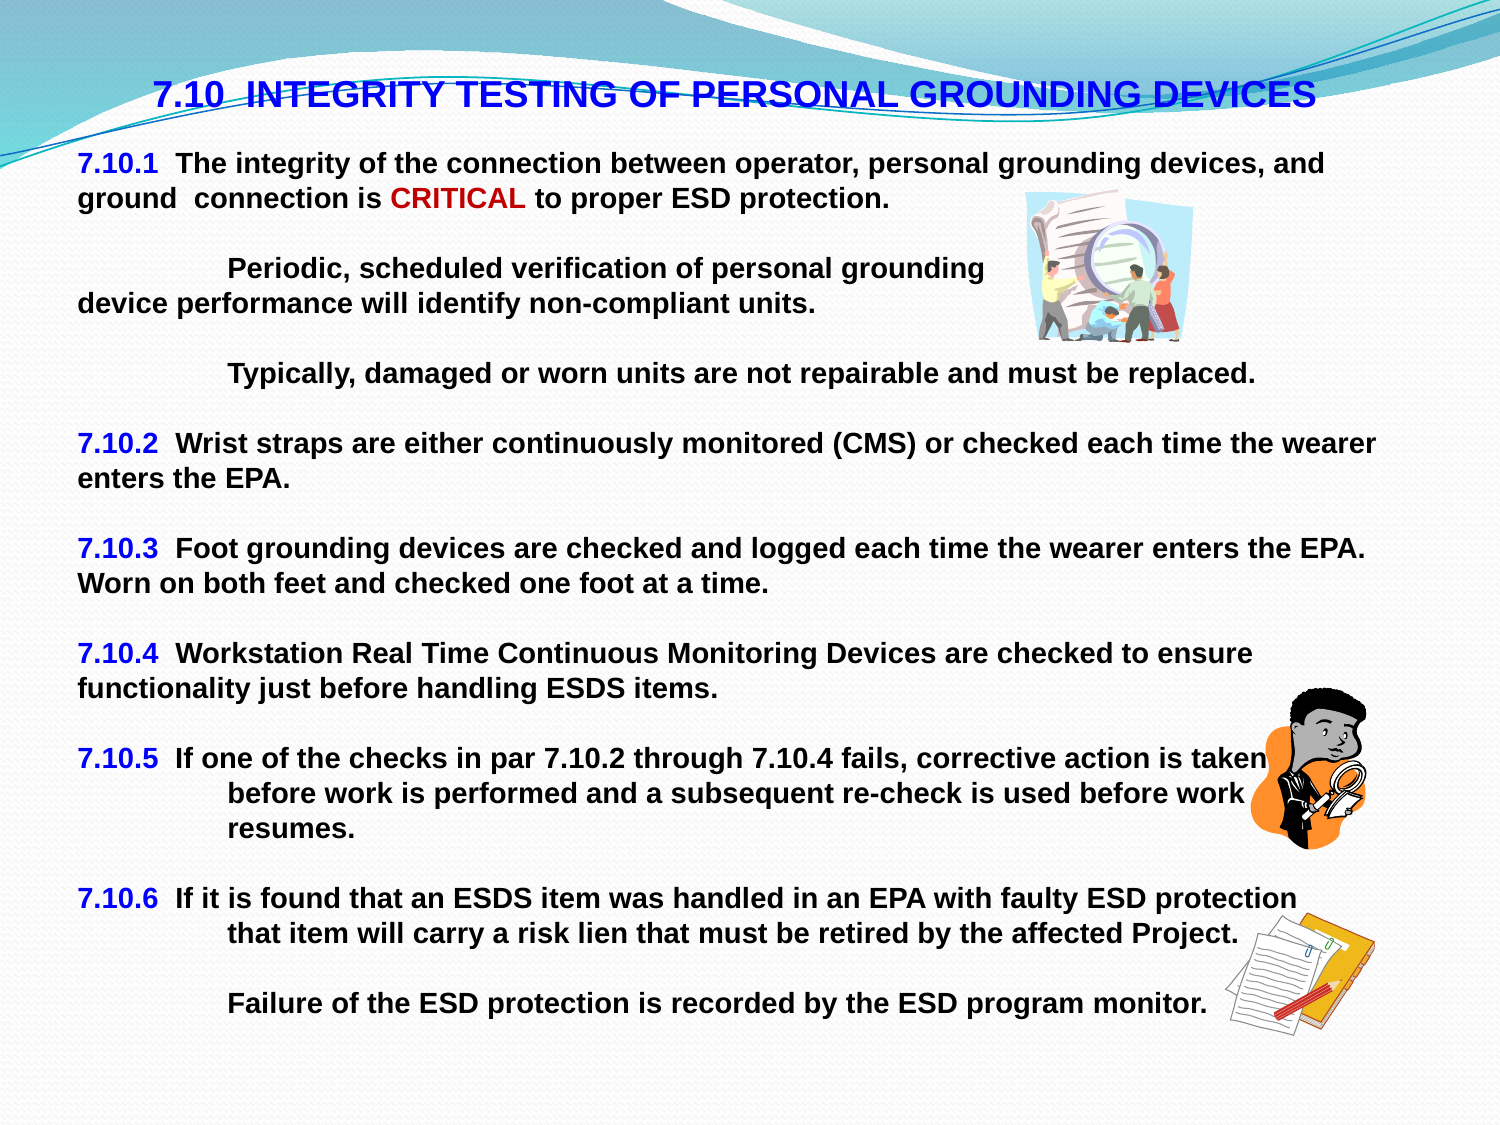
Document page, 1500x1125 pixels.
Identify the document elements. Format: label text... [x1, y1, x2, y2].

picture [1024, 187, 1196, 345]
text_box ANSI/ESD S20.20 [1243, 689, 1378, 861]
text_box ANSI/ESD S20.20 [1218, 914, 1381, 1048]
text_box ANSI/ESD S20.20 [1018, 189, 1201, 357]
text_box 7.10 INTEGRITY TESTING OF PERSONAL GROUNDING DEVICES [137, 62, 1388, 123]
text_box 7.10.1 The integrity of the connection between operator, personal grounding devices, and ground connection is CRITICAL to proper ESD protection. Periodic, scheduled verification of personal grounding device performance will identify non-compliant units. Typically, damaged or worn units are not repairable and must be replaced. 7.10.2 Wrist straps are either continuously monitored (CMS) or checked each time the wearer enters the EPA. 7.10.3 Foot grounding devices are checked and logged each time the wearer enters the EPA. Worn on both feet and checked one foot at a time. 7.10.4 Workstation Real Time Continuous Monitoring Devices are checked to ensure functionality just before handling ESDS items. 7.10.5 If one of the checks in par 7.10.2 through 7.10.4 fails, corrective action is taken before work is performed and a subsequent re-check is used before work resumes. 7.10.6 If it is found that an ESDS item was handled in an EPA with faulty ESD protection that item will carry a risk lien that must be retired by the affected Project. Failure of the ESD protection is recorded by the ESD program monitor. [62, 137, 1450, 1062]
picture [1249, 687, 1372, 851]
picture [1224, 912, 1376, 1037]
